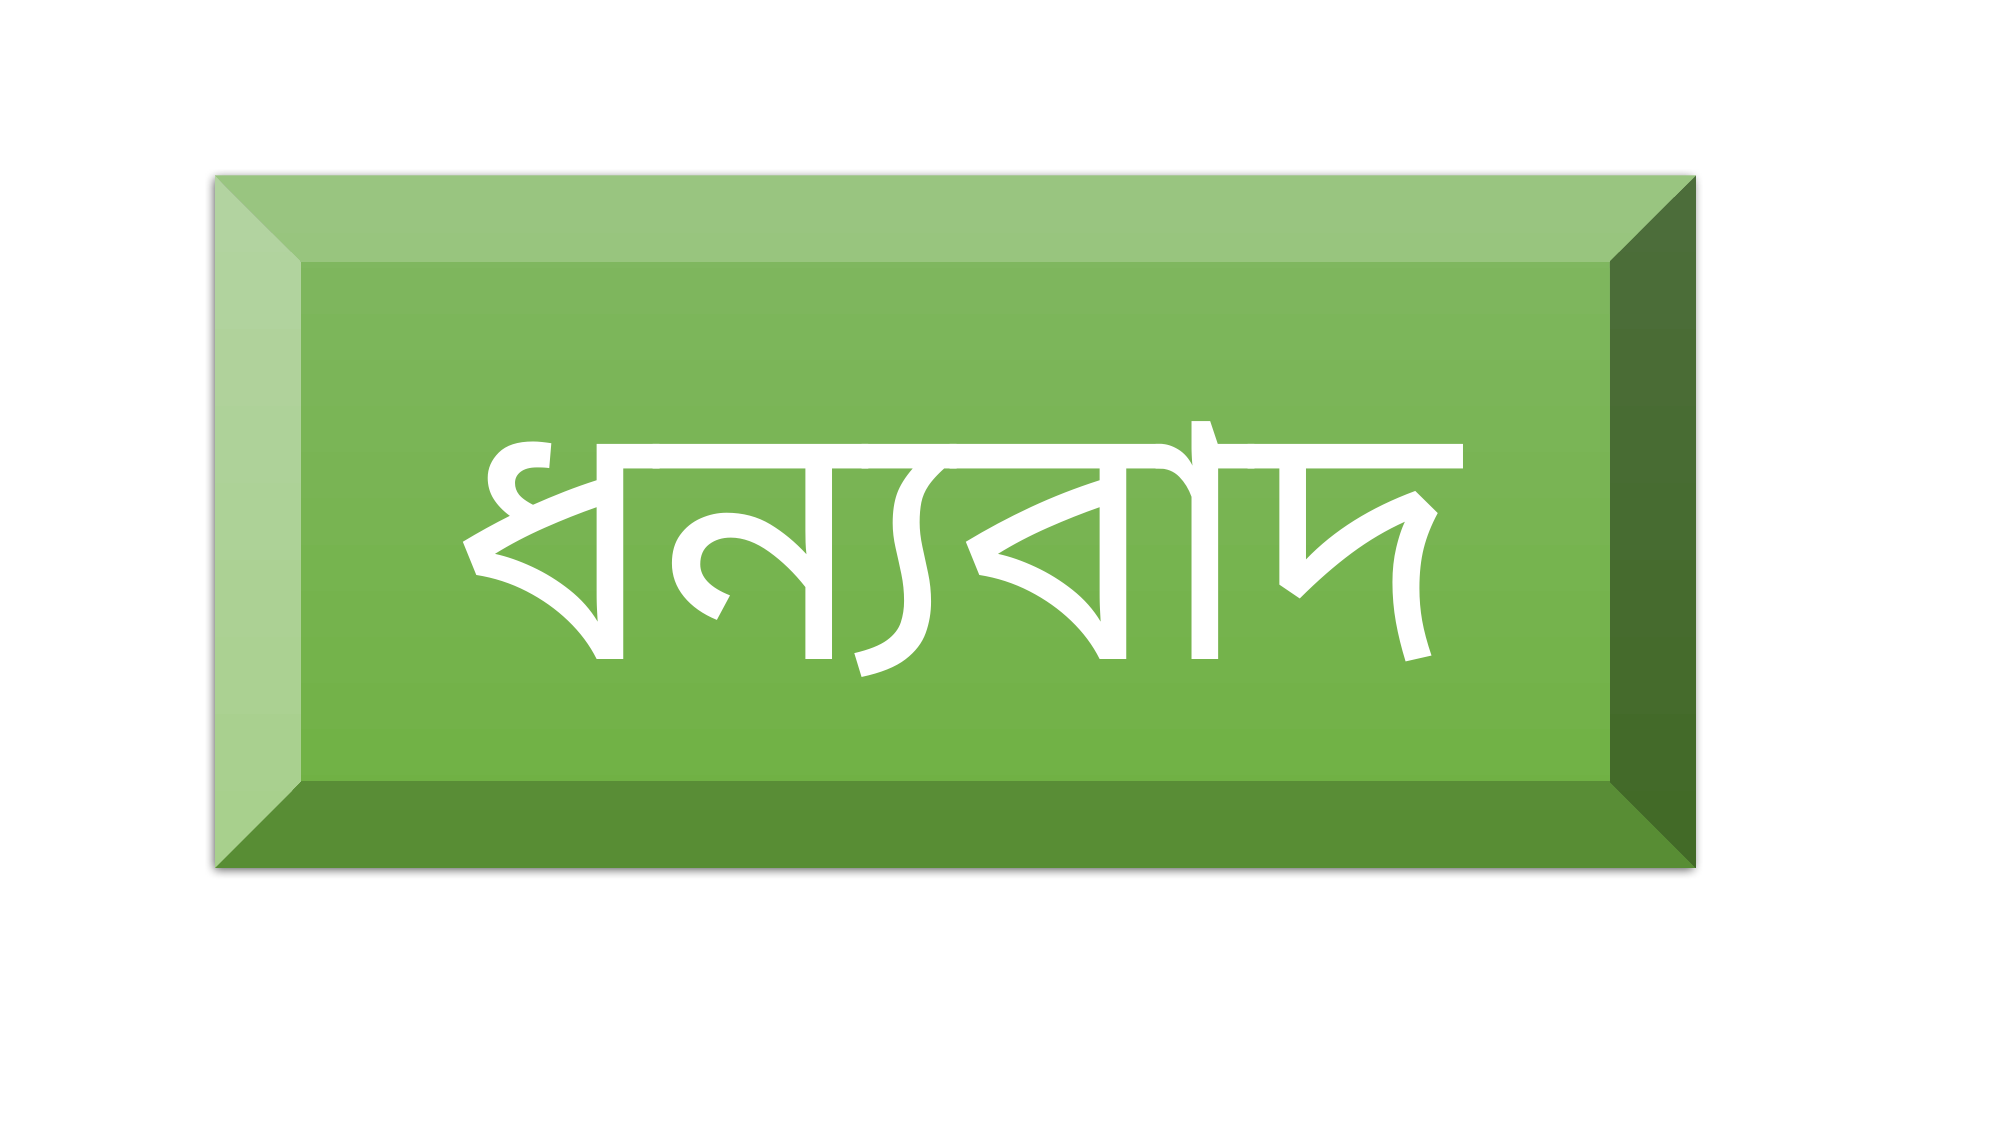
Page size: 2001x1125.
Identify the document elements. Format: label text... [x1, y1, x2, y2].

text_box ধন্যবাদ [214, 175, 1697, 868]
